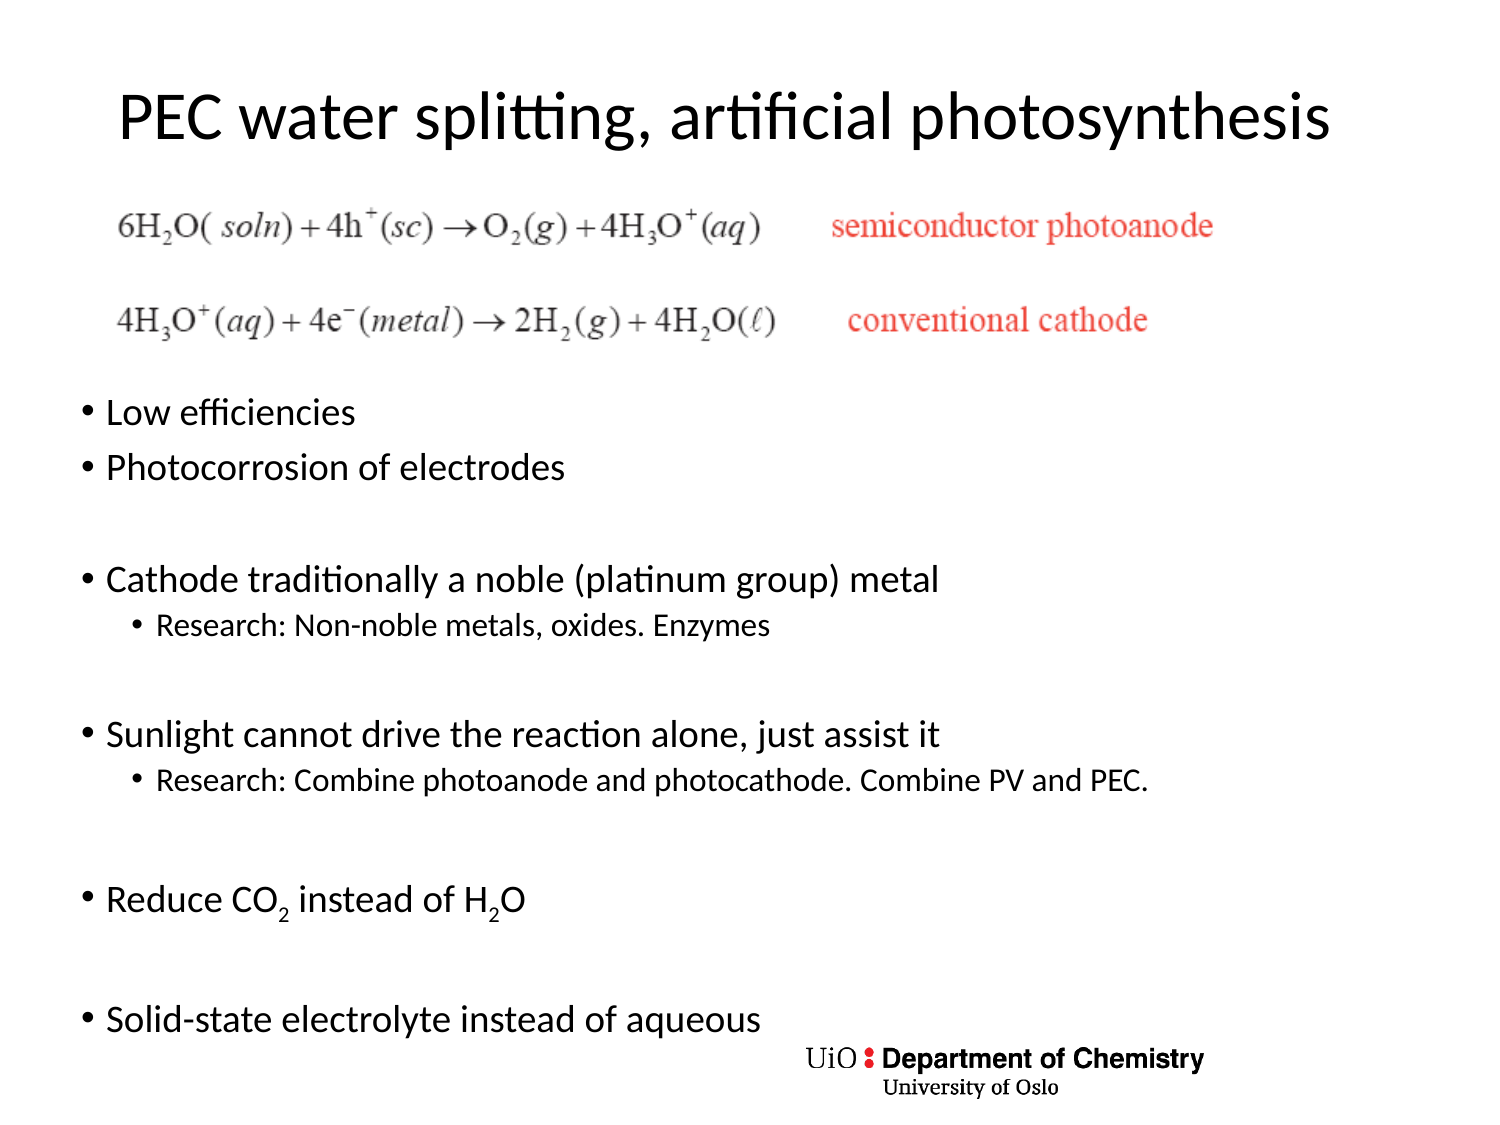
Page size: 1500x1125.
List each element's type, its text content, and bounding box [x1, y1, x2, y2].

list Low efficiencies Photocorrosion of electrodes Cathode traditionally a noble (platinum group) metal Research: Non-noble metals, oxides. Enzymes Sunlight cannot drive the reaction alone, just assist it Research: Combine photoanode and photocathode. Combine PV and PEC. Reduce CO2 instead of H2O Solid-state electrolyte instead of aqueous [66, 383, 1439, 1056]
title PEC water splitting, artificial photosynthesis [103, 59, 1397, 176]
picture [103, 289, 1180, 357]
picture [103, 195, 1230, 267]
picture [806, 1056, 1204, 1102]
